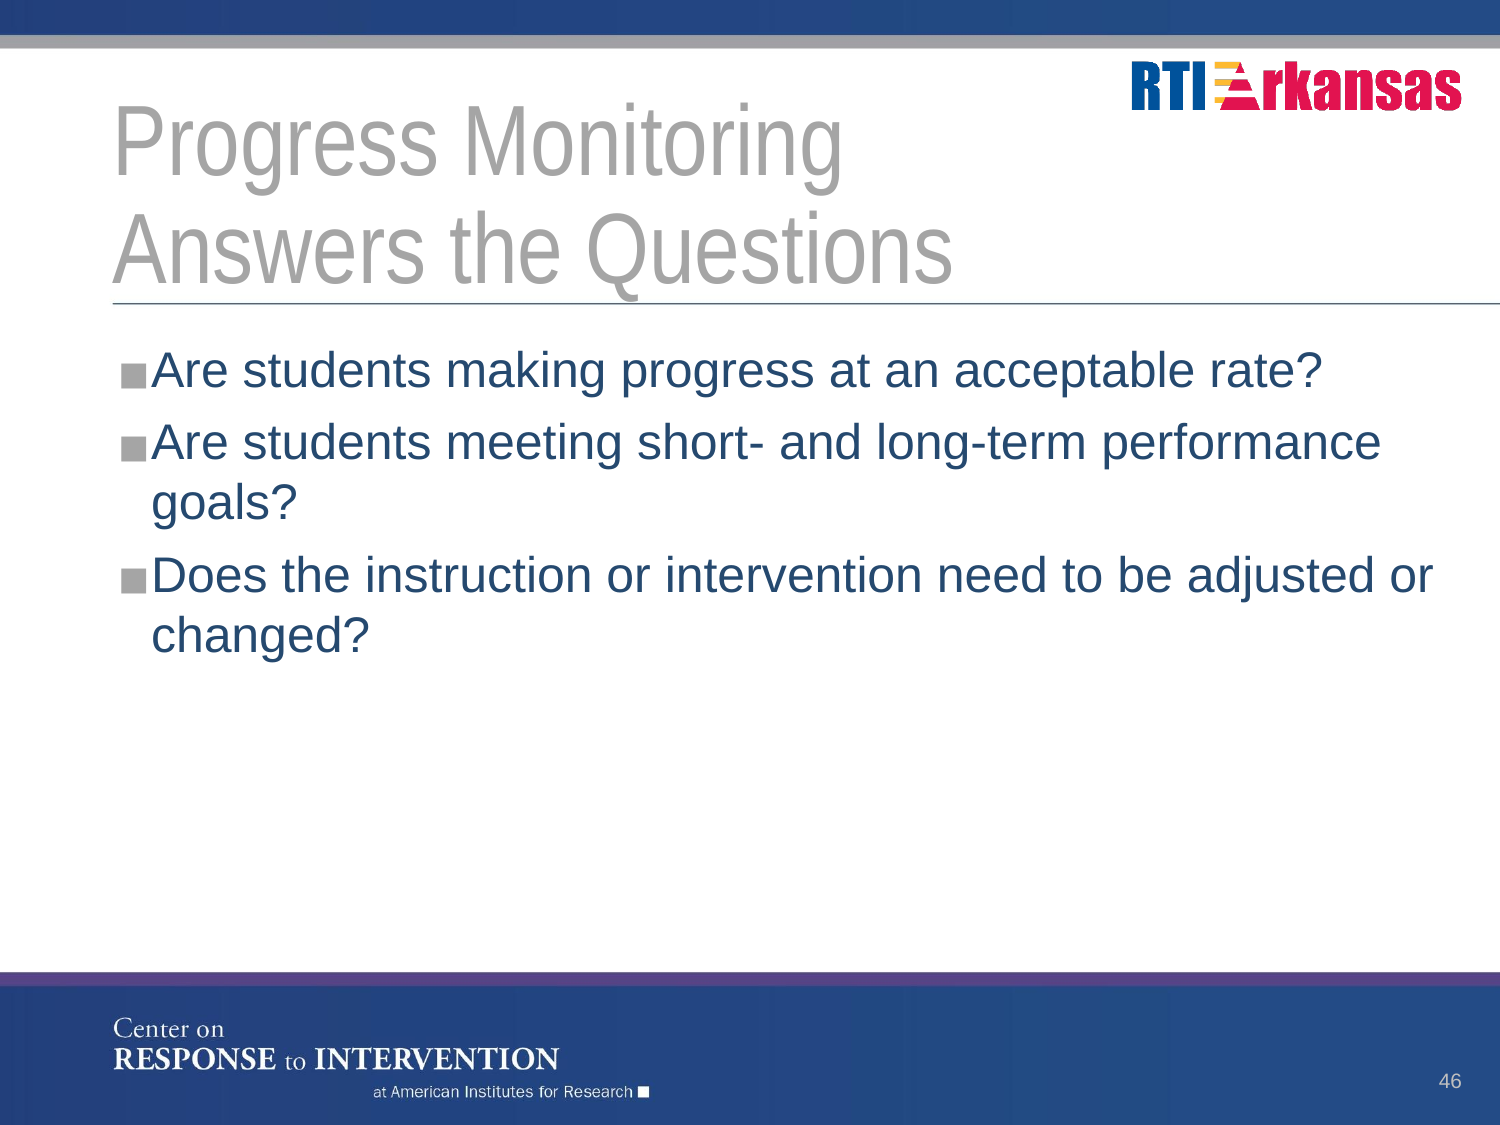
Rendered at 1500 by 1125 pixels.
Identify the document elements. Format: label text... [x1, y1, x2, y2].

picture [0, 0, 1500, 1125]
title Progress Monitoring Answers the Questions [112, 52, 1462, 305]
list Are students making progress at an acceptable rate? Are students meeting short- and long-term performance goals? Does the instruction or intervention need to be adjusted or changed? [112, 337, 1462, 970]
slide_number 46 [1436, 1067, 1462, 1093]
